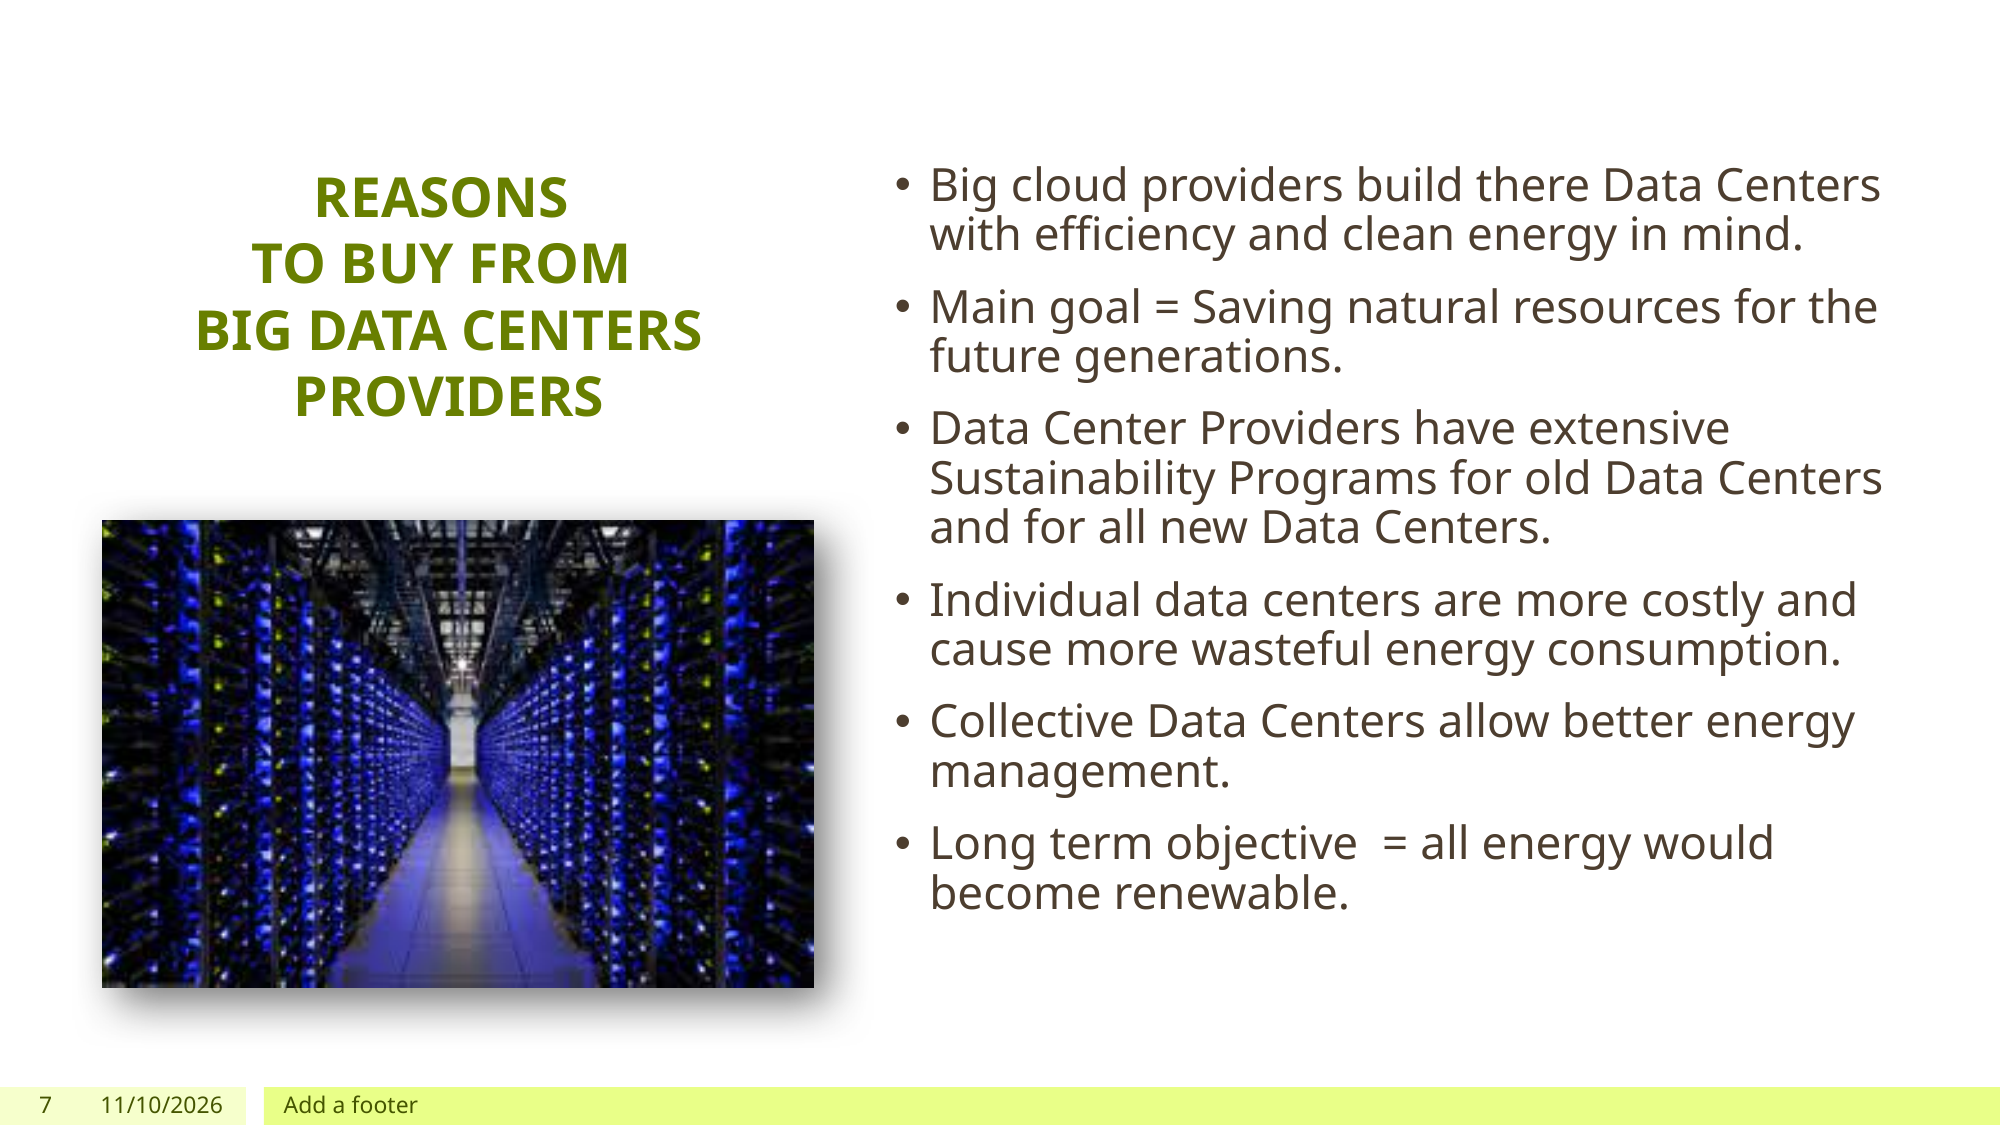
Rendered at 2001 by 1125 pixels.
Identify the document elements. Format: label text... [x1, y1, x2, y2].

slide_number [74, 1087, 239, 1125]
slide_number 7 [0, 1087, 68, 1125]
picture [101, 520, 814, 988]
footer Add a footer [268, 1087, 1769, 1125]
title REASONS TO BUY FROM BIG DATA CENTERS PROVIDERS [67, 154, 831, 435]
list Big cloud providers build there Data Centers with efficiency and clean energy in mind. Main goal = Saving natural resources for the future generations. Data Center Providers have extensive Sustainability Programs for old Data Centers and for all new Data Centers. Individual data centers are more costly and cause more wasteful energy consumption. Collective Data Centers allow better energy management. Long term objective = all energy would become renewable. [879, 154, 1933, 1006]
